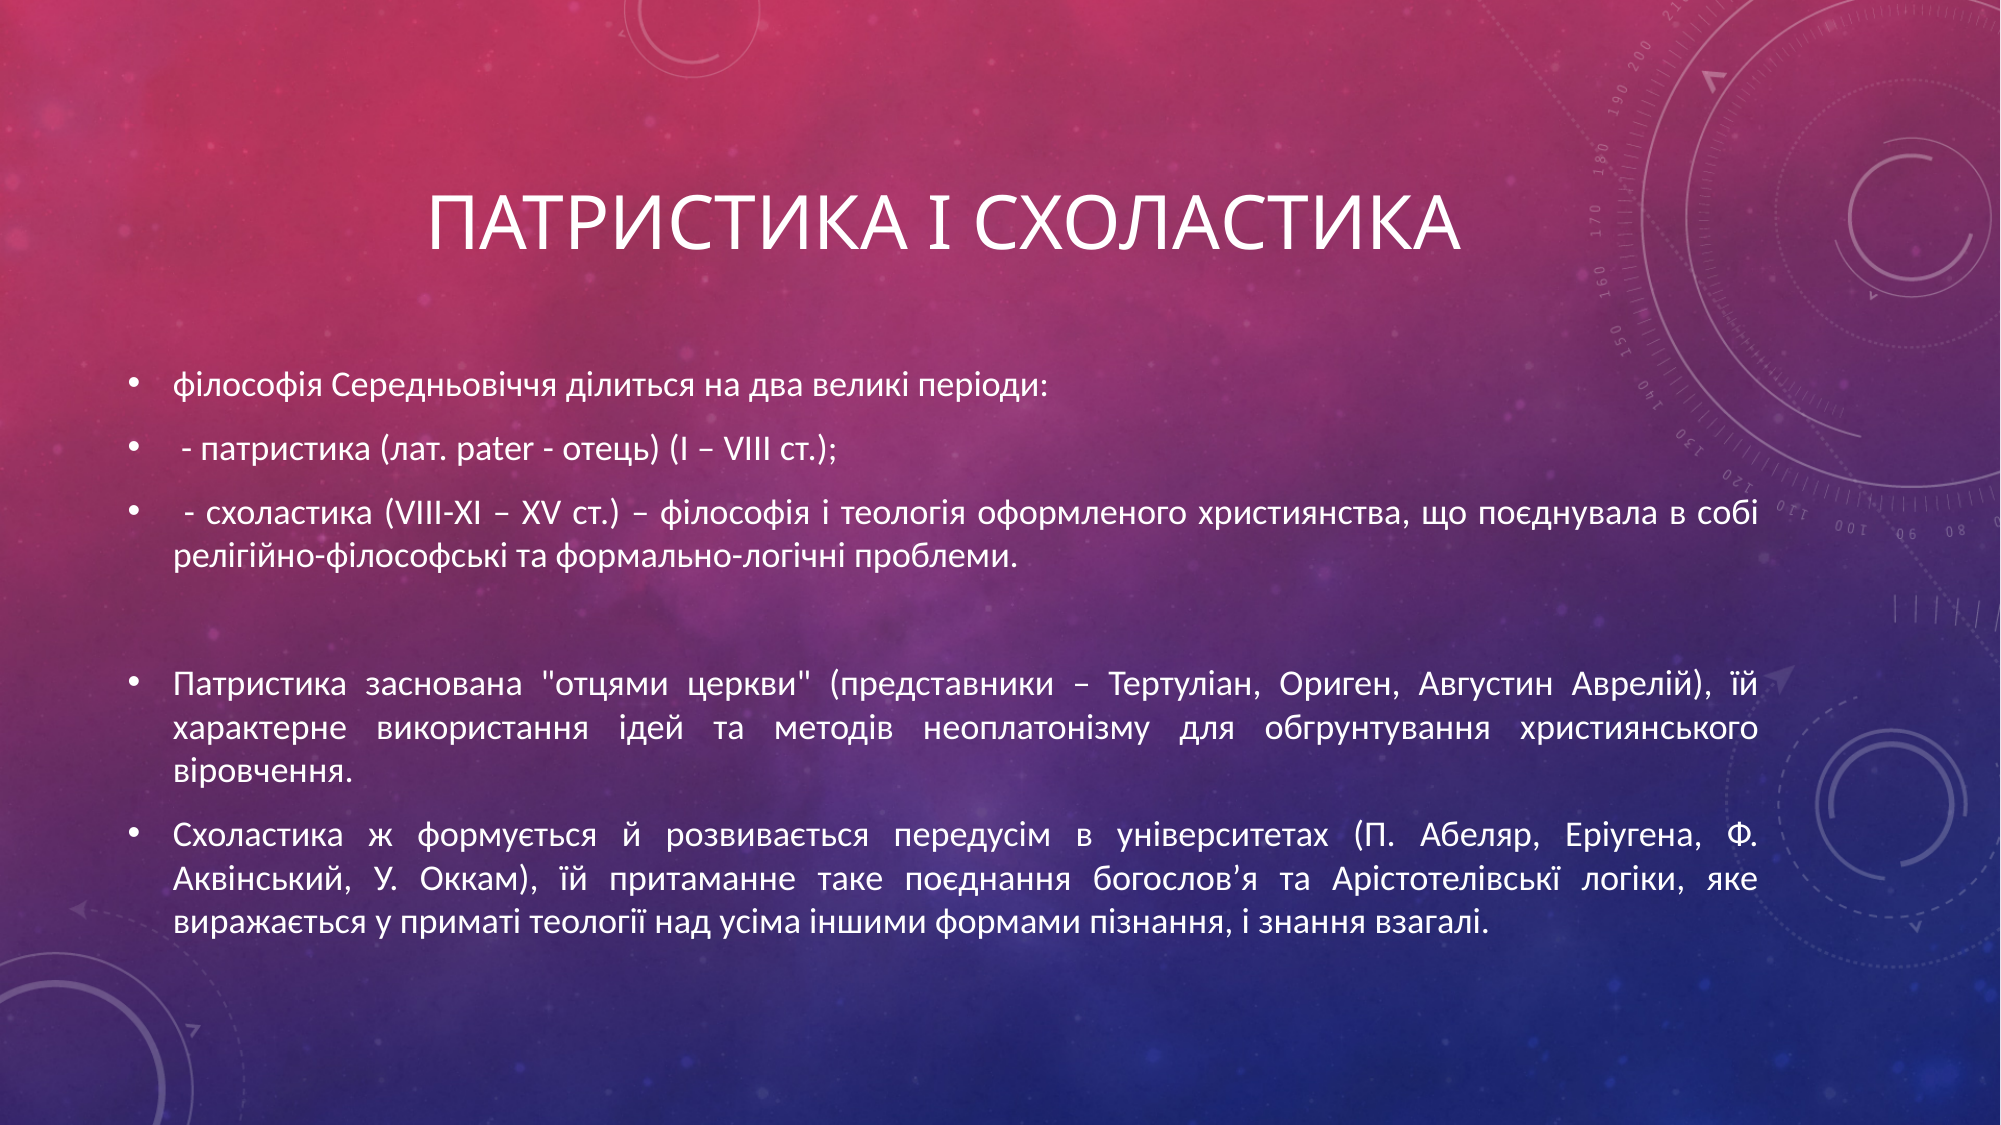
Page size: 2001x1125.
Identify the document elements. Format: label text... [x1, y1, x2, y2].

list філософія Середньовіччя ділиться на два великі періоди: - патристика (лат. рater - отець) (І – VІІІ ст.); - схоластика (VІІІ-ХІ – ХV ст.) – філософія і теологія оформленого християнства, що поєднувала в собі релігійно-філософські та формально-логічні проблеми. Патристика заснована "отцями церкви" (представники – Тертуліан, Ориген, Августин Аврелій), їй характерне використання ідей та методів неоплатонізму для обгрунтування християнського віровчення. Схоластика ж формується й розвивається передусім в університетах (П. Абеляр, Еріугена, Ф. Аквінський, У. Оккам), їй притаманне таке поєднання богослов’я та Арістотелівськї логіки, яке виражається у приматі теології над усіма іншими формами пізнання, і знання взагалі. [112, 351, 1775, 950]
title Патристика і схоластика [112, 99, 1775, 339]
picture [0, 0, 2001, 1125]
